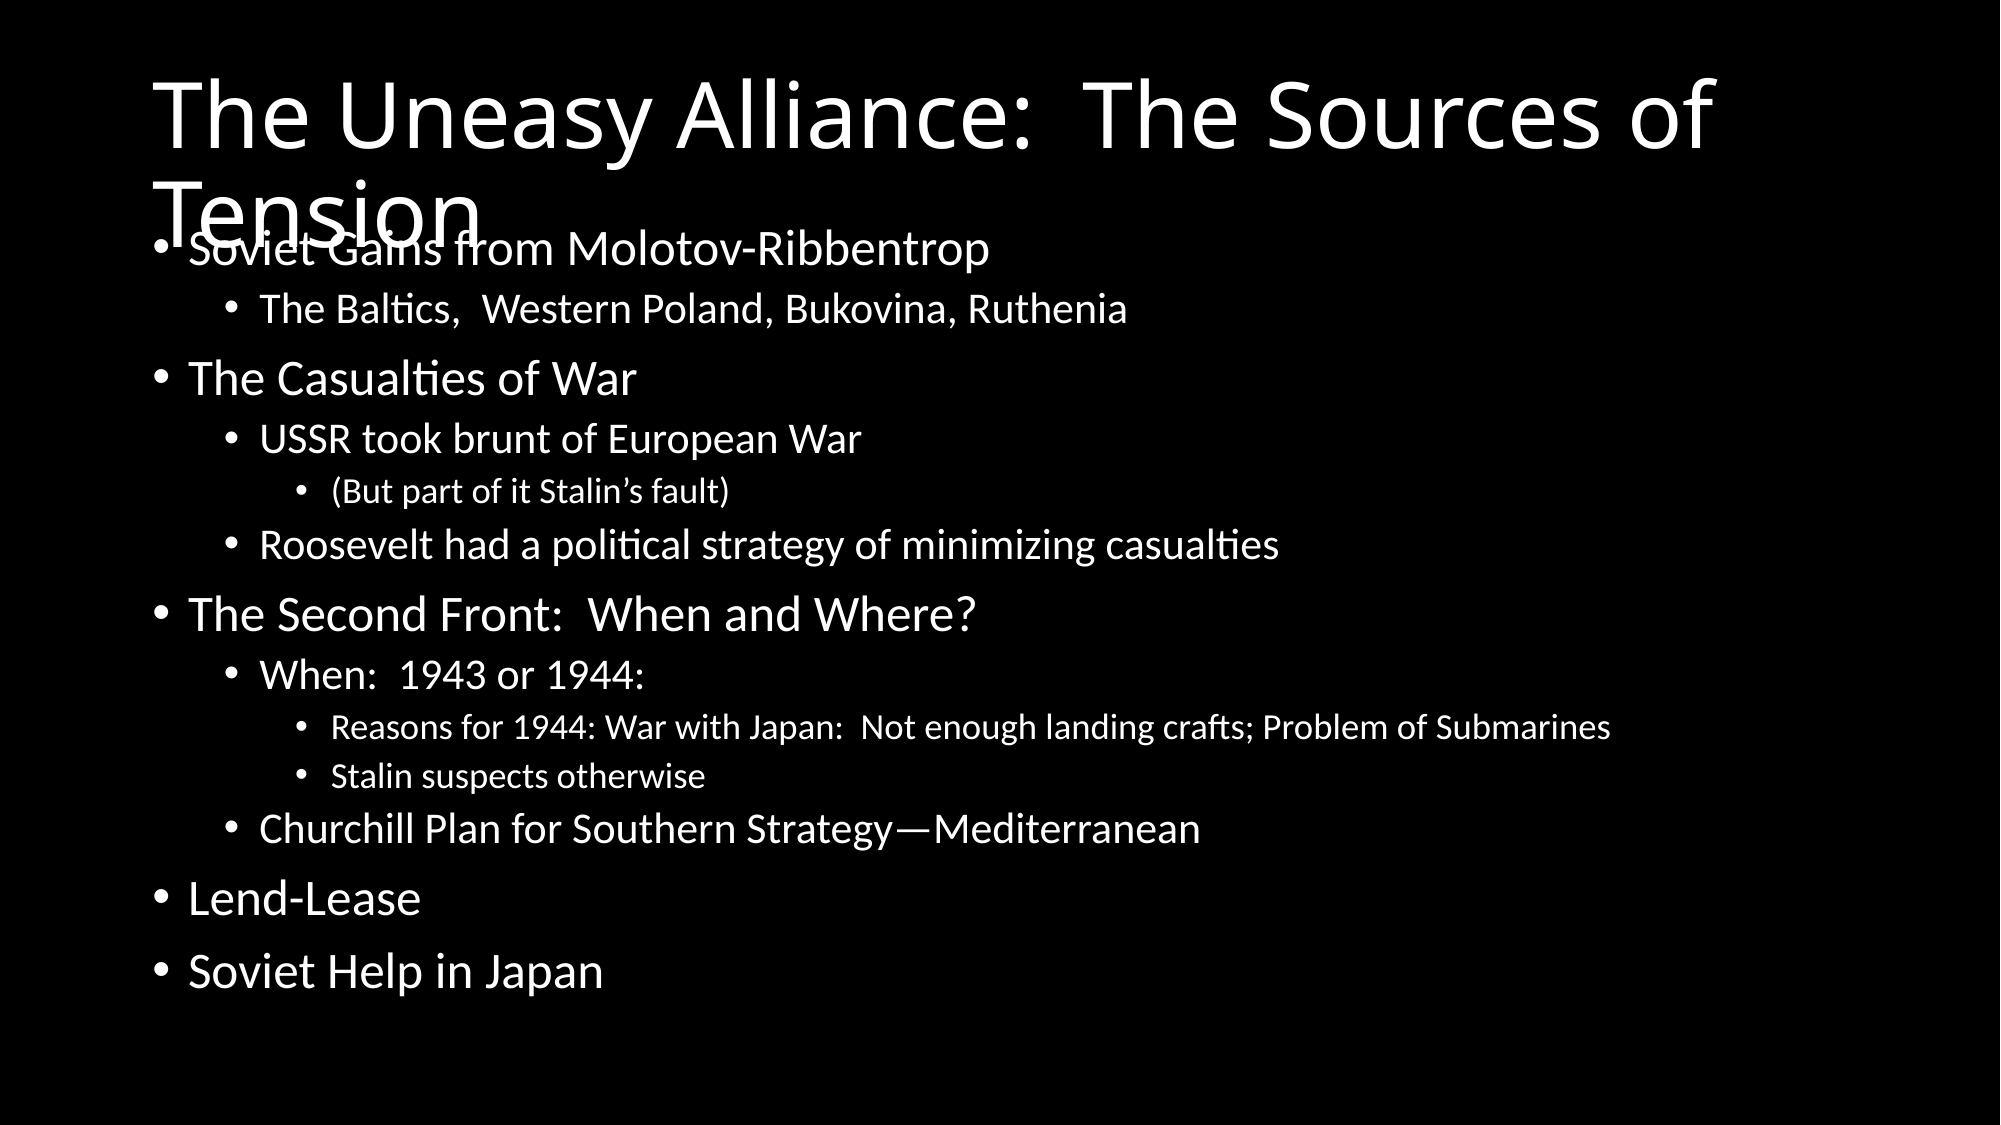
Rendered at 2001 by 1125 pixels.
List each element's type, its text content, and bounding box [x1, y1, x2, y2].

title The Uneasy Alliance: The Sources of Tension [137, 59, 1863, 213]
list Soviet Gains from Molotov-Ribbentrop The Baltics, Western Poland, Bukovina, Ruthenia The Casualties of War USSR took brunt of European War (But part of it Stalin’s fault) Roosevelt had a political strategy of minimizing casualties The Second Front: When and Where? When: 1943 or 1944: Reasons for 1944: War with Japan: Not enough landing crafts; Problem of Submarines Stalin suspects otherwise Churchill Plan for Southern Strategy—Mediterranean Lend-Lease Soviet Help in Japan [137, 213, 1863, 1014]
